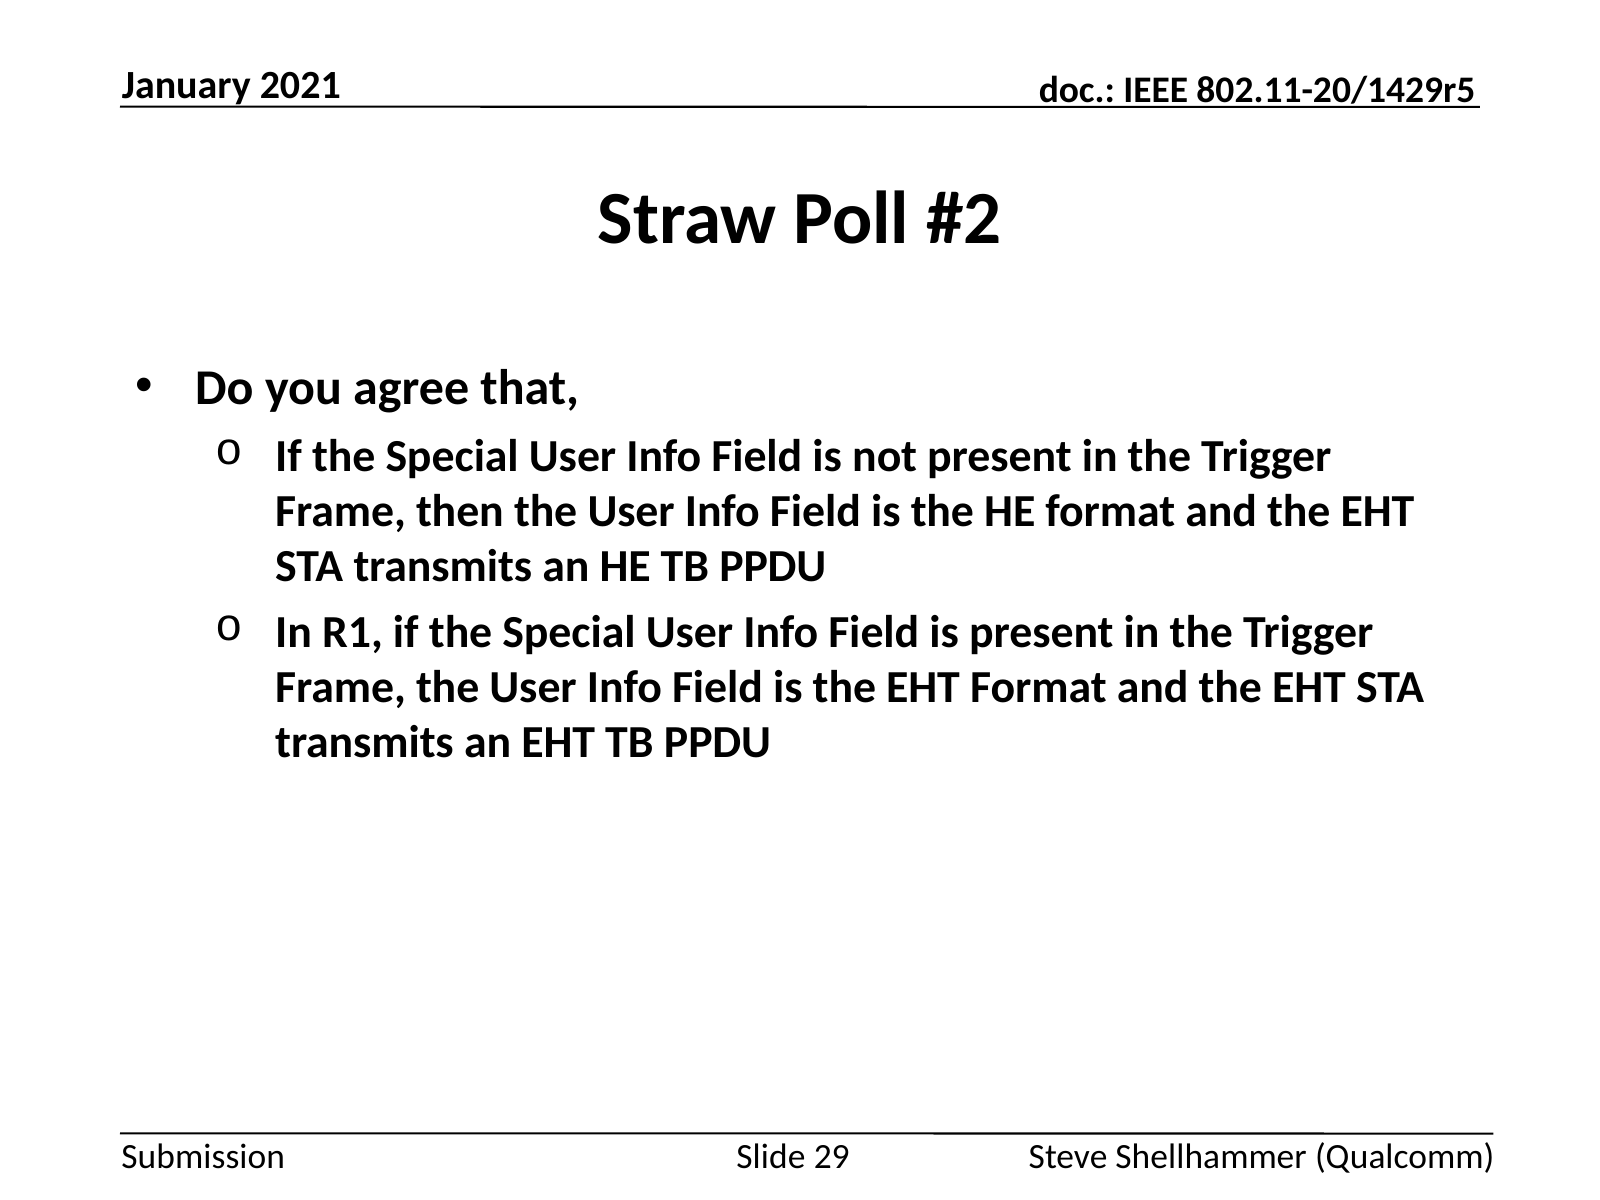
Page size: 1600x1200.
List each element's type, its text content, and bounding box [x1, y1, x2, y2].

title Straw Poll #2 [119, 119, 1480, 307]
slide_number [121, 58, 451, 107]
footer Steve Shellhammer (Qualcomm) [937, 1132, 1495, 1174]
slide_number Slide 29 [733, 1132, 854, 1197]
list Do you agree that, If the Special User Info Field is not present in the Trigger Frame, then the User Info Field is the HE format and the EHT STA transmits an HE TB PPDU In R1, if the Special User Info Field is present in the Trigger Frame, the User Info Field is the EHT Format and the EHT STA transmits an EHT TB PPDU [119, 346, 1480, 1067]
